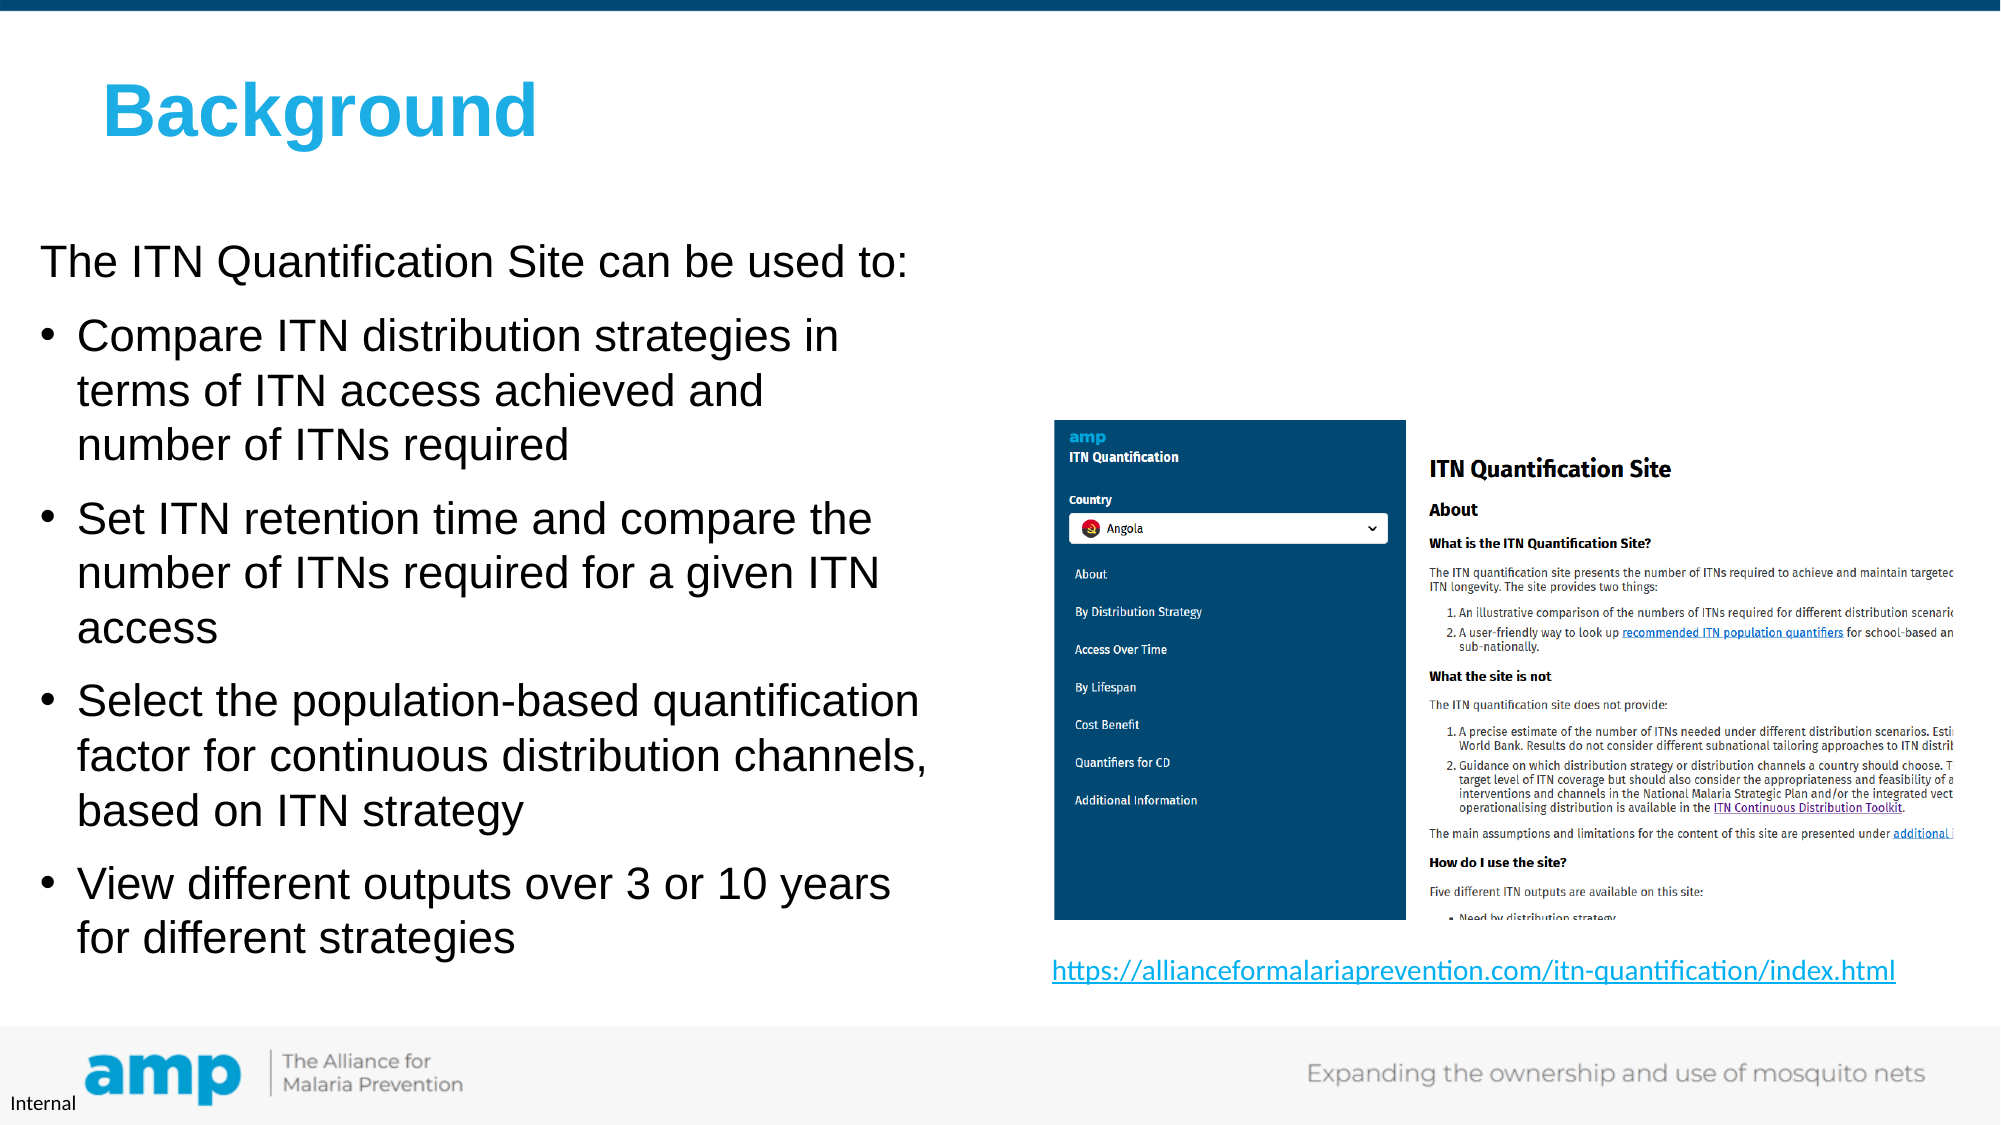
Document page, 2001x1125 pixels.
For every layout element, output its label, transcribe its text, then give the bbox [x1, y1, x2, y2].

picture [0, 0, 2001, 1125]
title Background [87, 35, 1925, 188]
list The ITN Quantification Site can be used to: Compare ITN distribution strategies in terms of ITN access achieved and number of ITNs required Set ITN retention time and compare the number of ITNs required for a given ITN access Select the population-based quantification factor for continuous distribution channels, based on ITN strategy View different outputs over 3 or 10 years for different strategies [24, 224, 946, 1014]
text_box https://allianceformalariaprevention.com/itn-quantification/index.html [1037, 943, 1958, 994]
